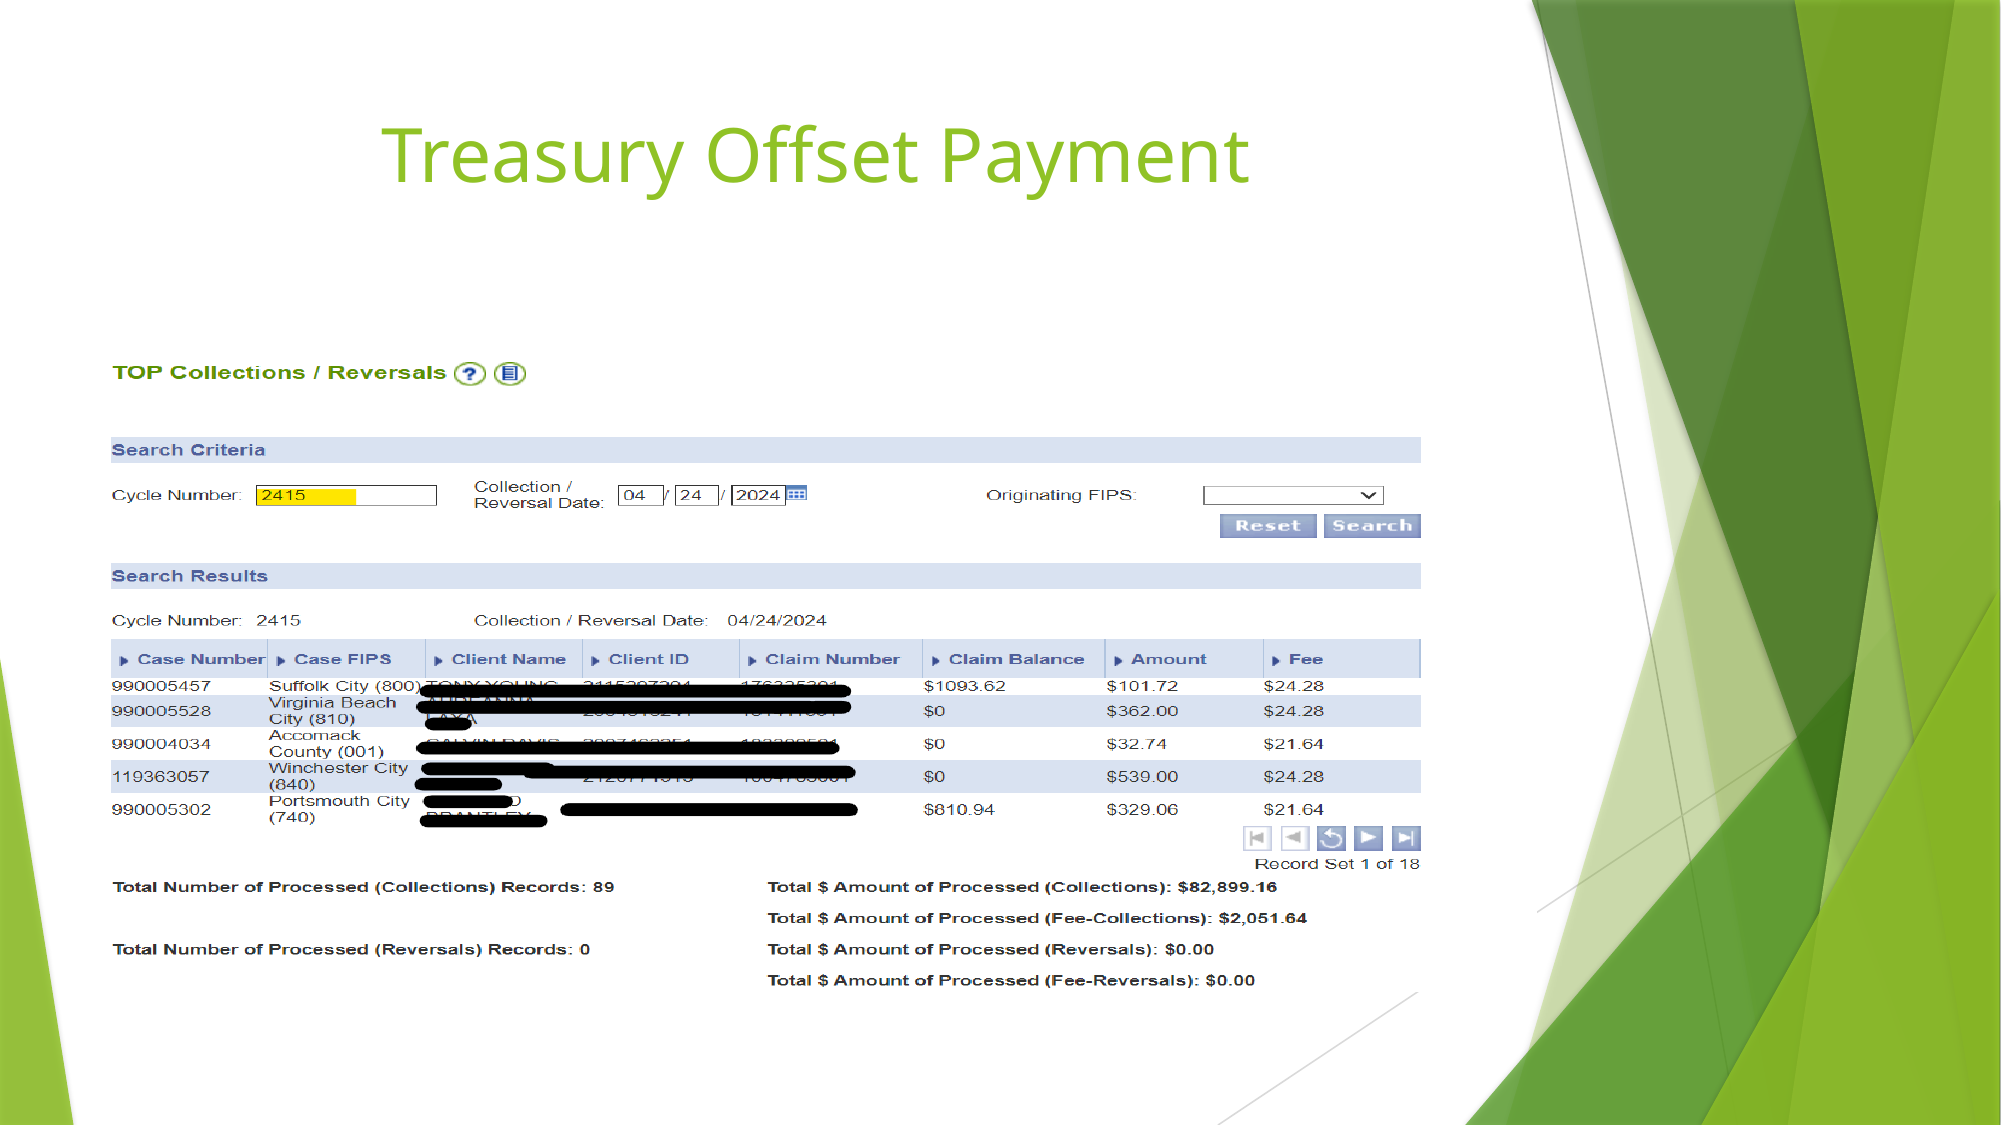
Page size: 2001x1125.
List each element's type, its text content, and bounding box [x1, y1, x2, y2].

title Treasury Offset Payment [111, 99, 1522, 317]
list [90, 353, 1538, 992]
